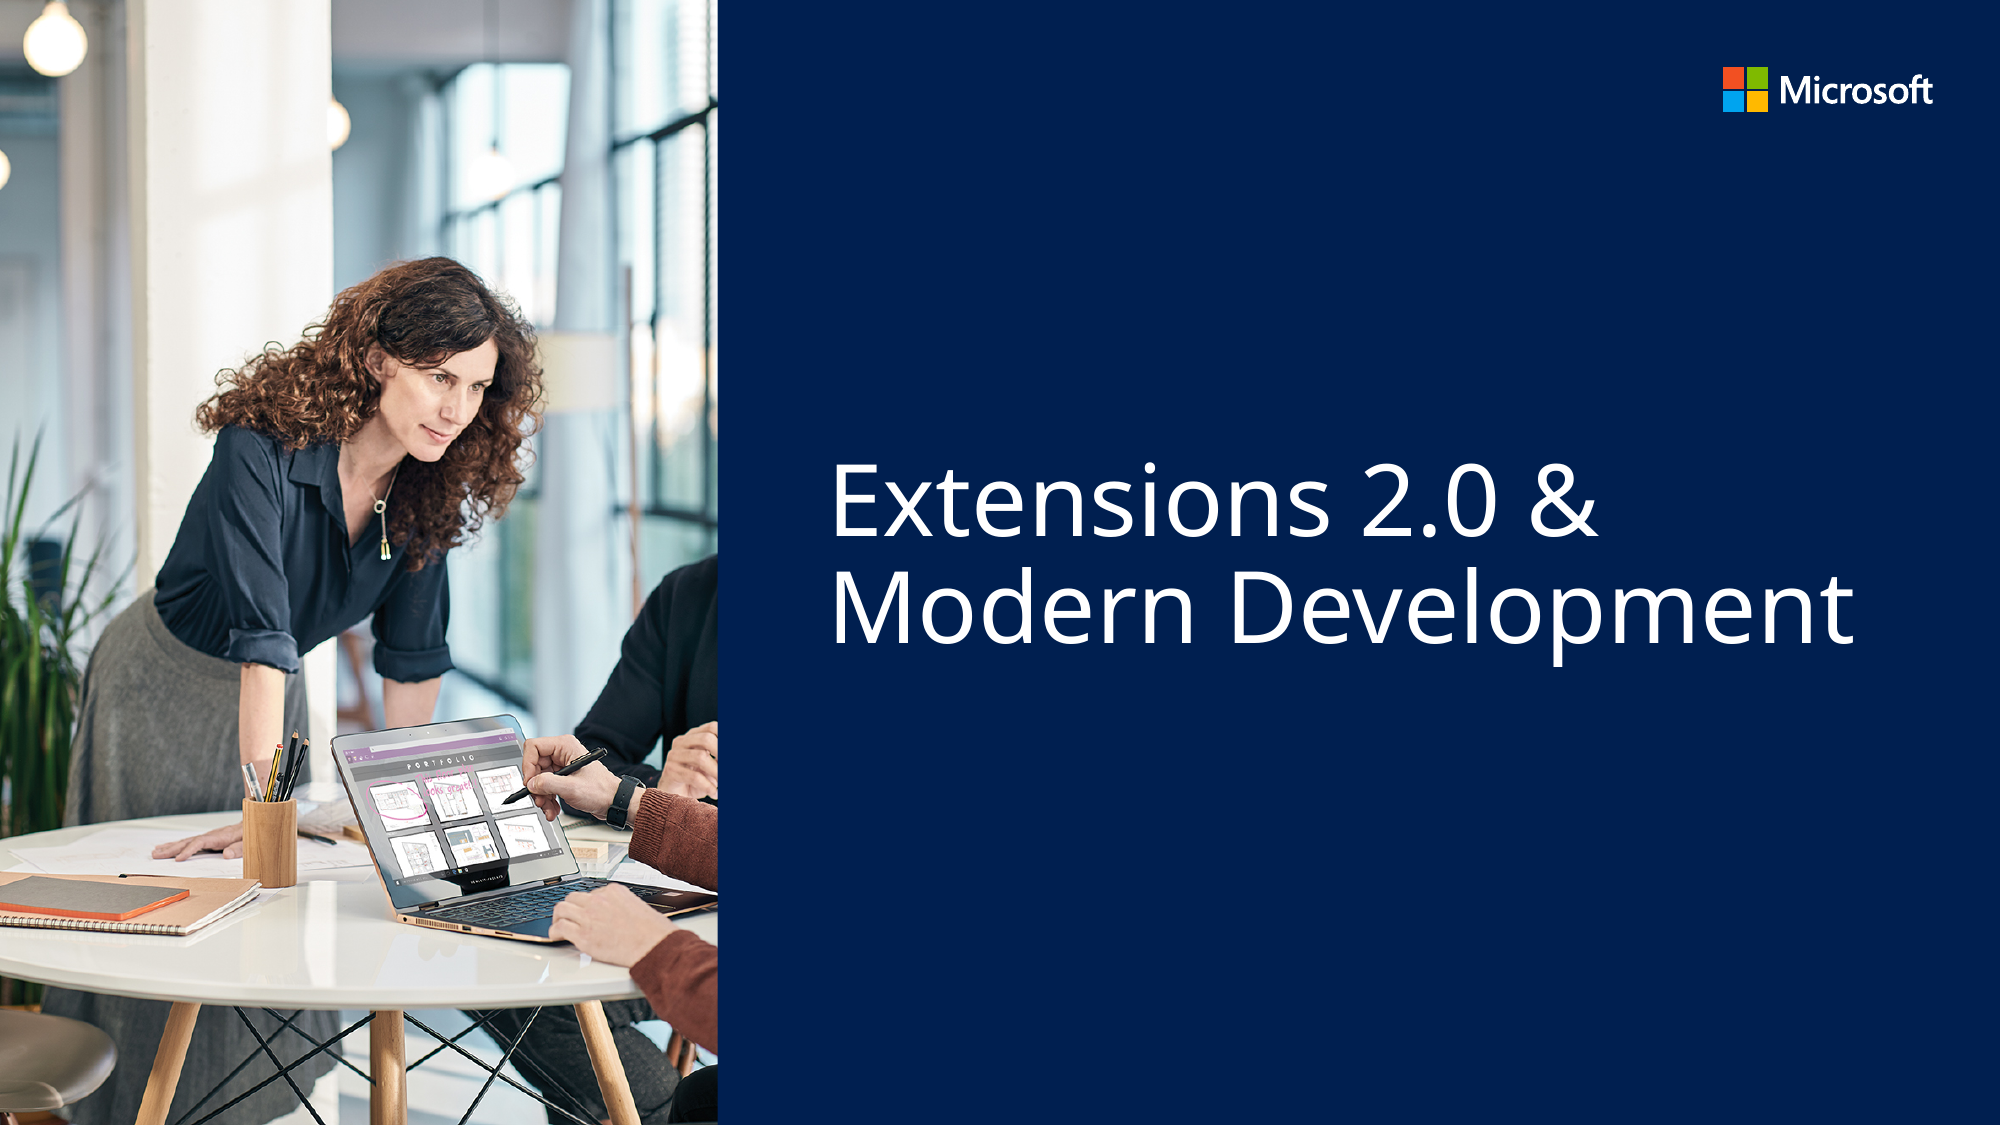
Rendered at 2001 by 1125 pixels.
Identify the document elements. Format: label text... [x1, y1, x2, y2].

title Extensions 2.0 & Modern Development [812, 406, 1941, 673]
picture [0, 0, 718, 1125]
